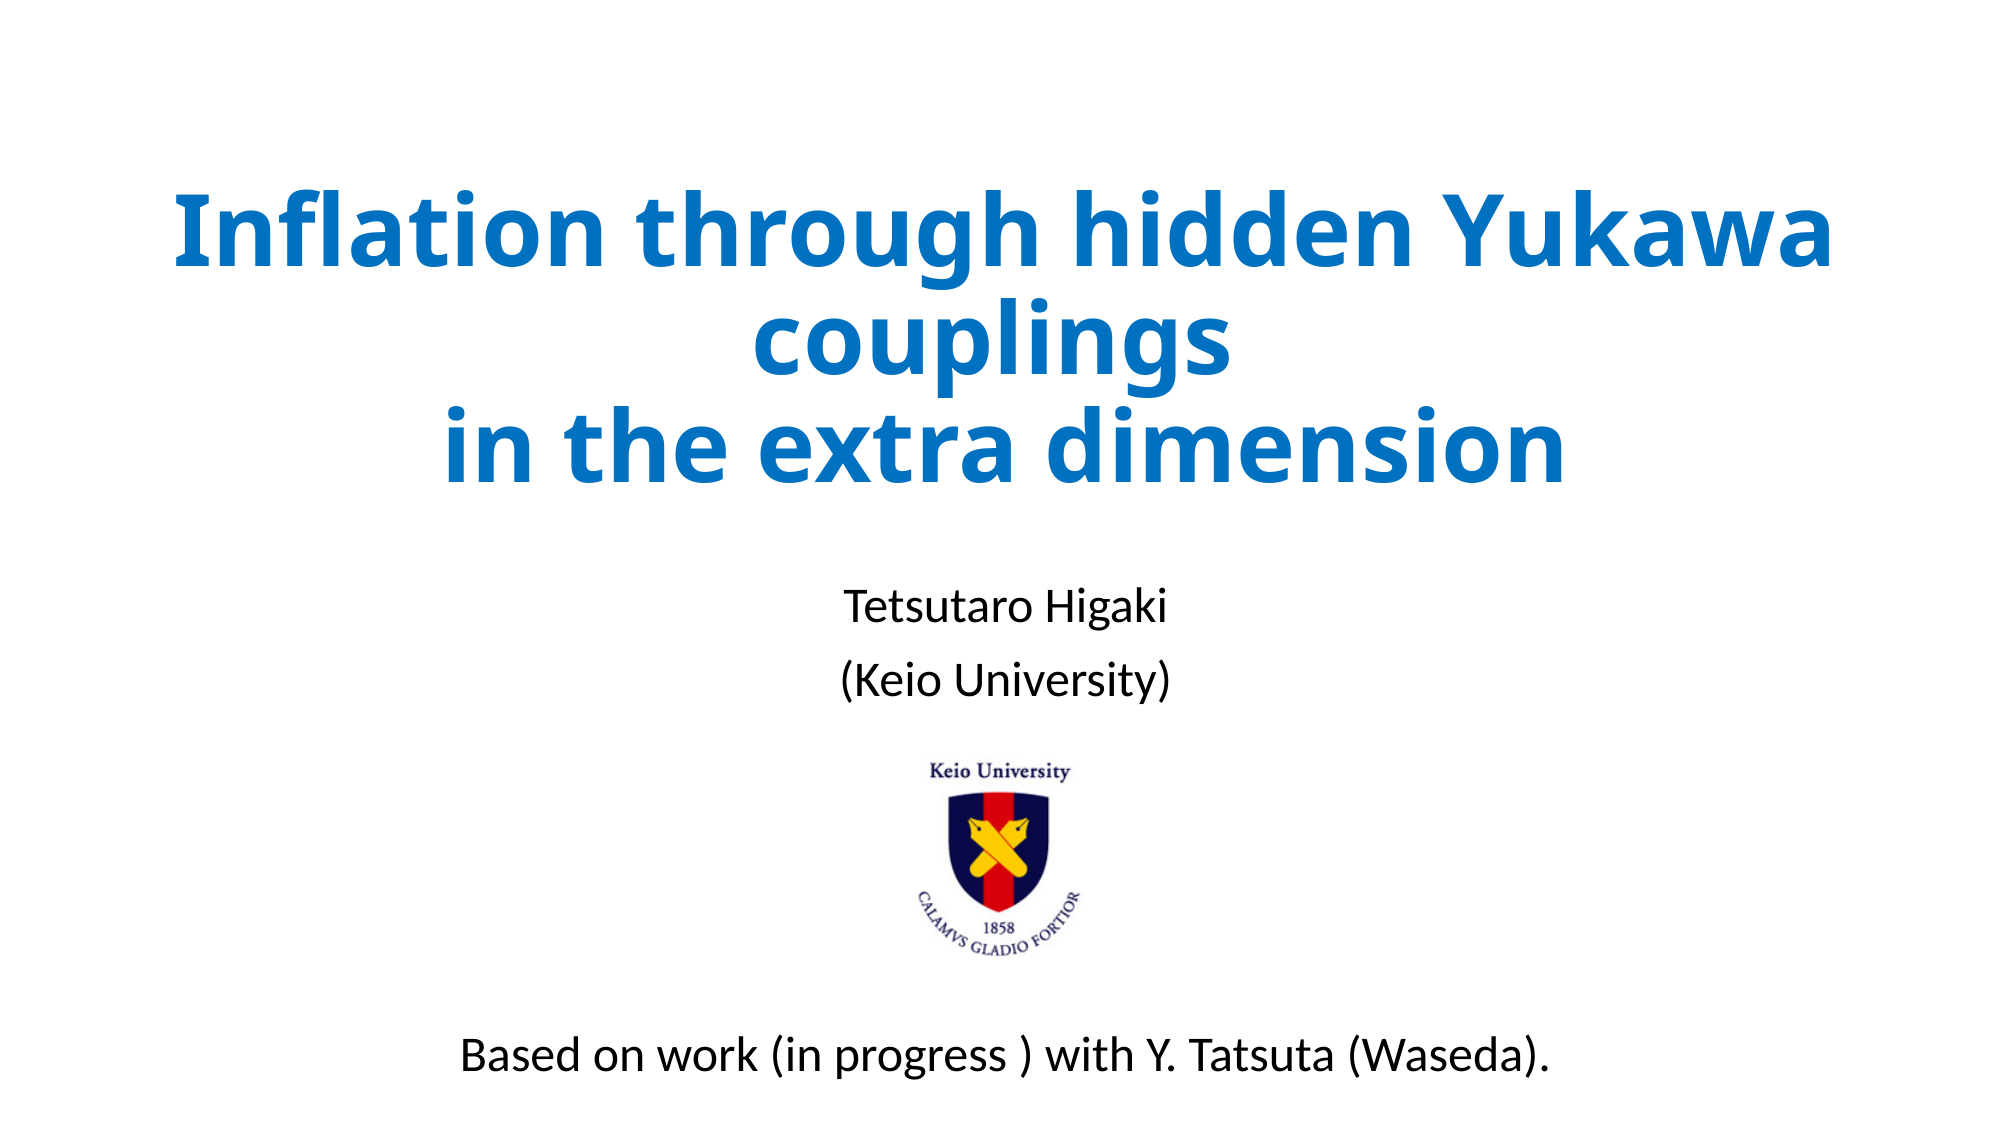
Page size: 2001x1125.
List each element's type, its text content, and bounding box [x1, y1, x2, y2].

title Inflation through hidden Yukawa couplings in the extra dimension [40, 38, 1971, 512]
picture [815, 746, 1183, 968]
subtitle Tetsutaro Higaki (Keio University) Based on work (in progress ) with Y. Tatsuta (Waseda). [255, 571, 1756, 1110]
